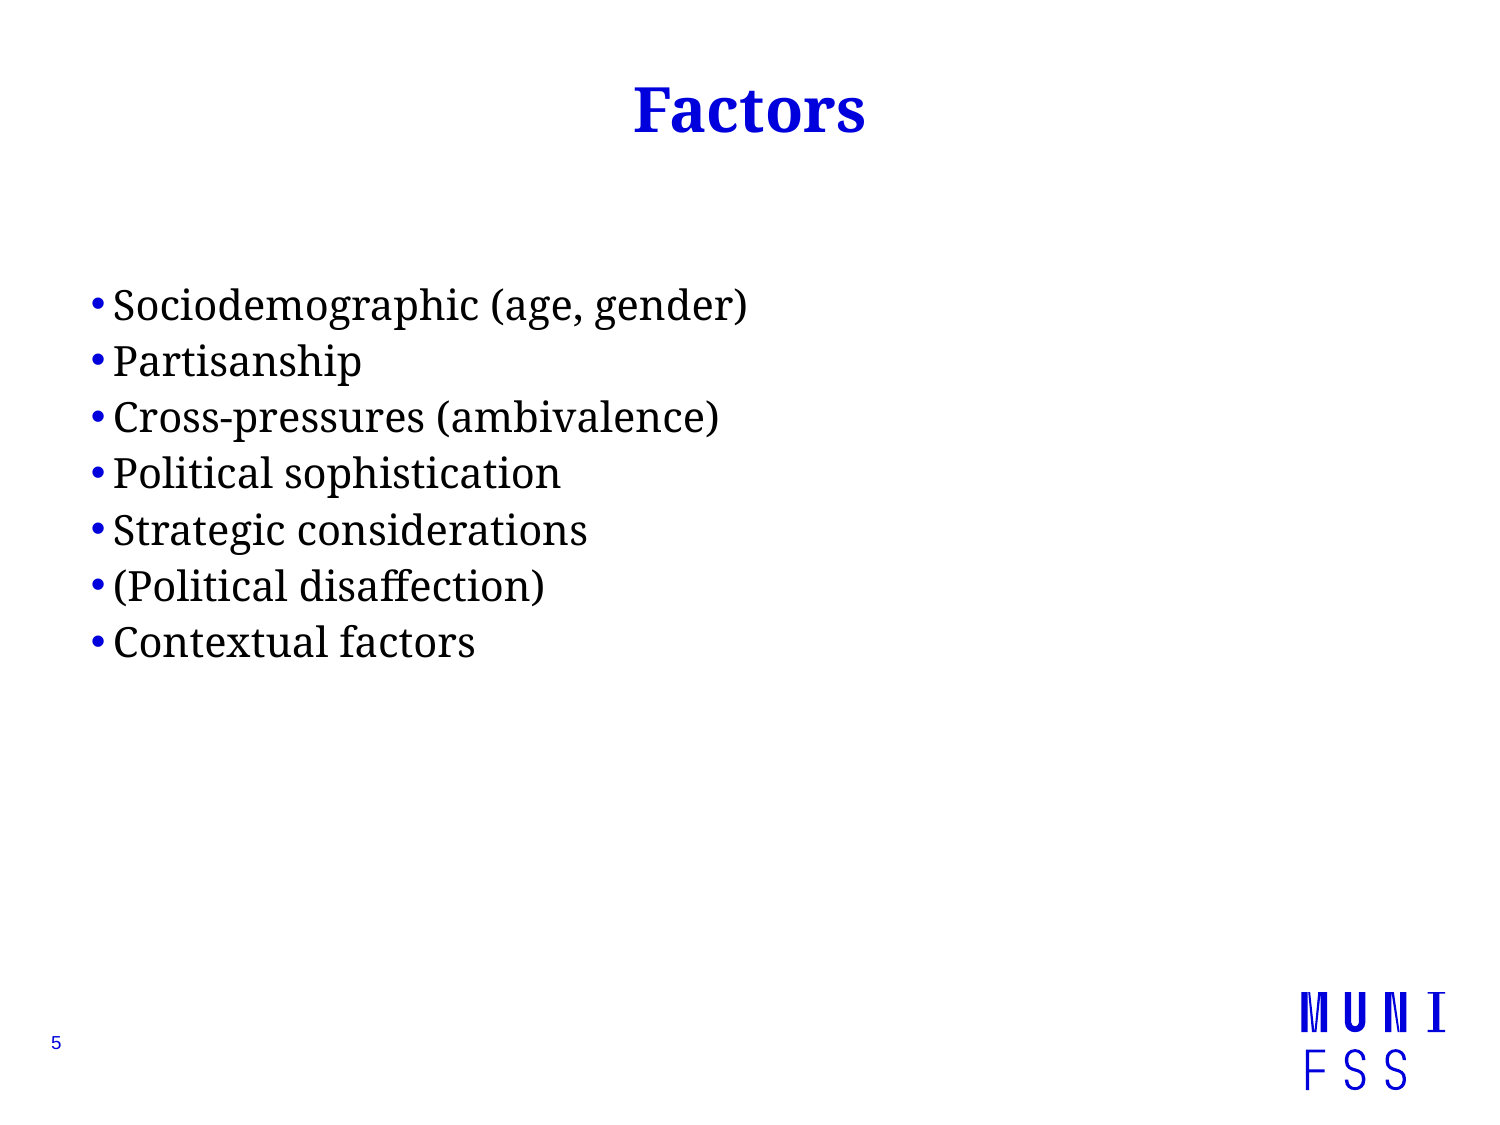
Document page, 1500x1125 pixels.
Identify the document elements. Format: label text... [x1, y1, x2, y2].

title Factors [88, 82, 1412, 157]
list Sociodemographic (age, gender) Partisanship Cross-pressures (ambivalence) Political sophistication Strategic considerations (Political disaffection) Contextual factors [81, 272, 1405, 1022]
slide_number 5 [50, 1021, 82, 1063]
